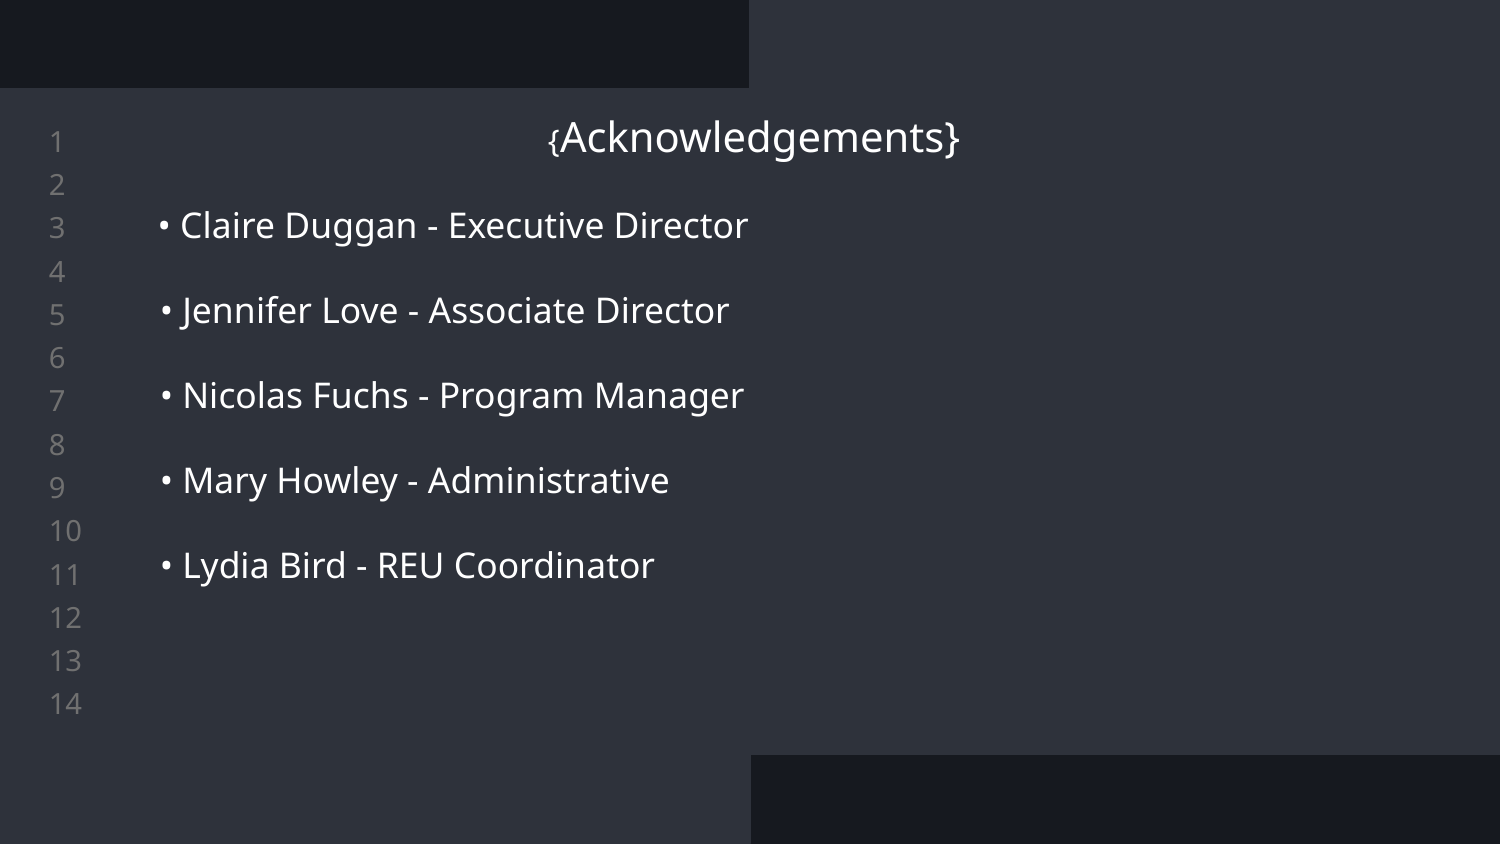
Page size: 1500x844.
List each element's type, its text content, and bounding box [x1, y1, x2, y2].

title {Acknowledgements} • Claire Duggan - Executive Director • Jennifer Love - Associate Director • Nicolas Fuchs - Program Manager • Mary Howley - Administrative • Lydia Bird - REU Coordinator [116, 95, 1383, 691]
